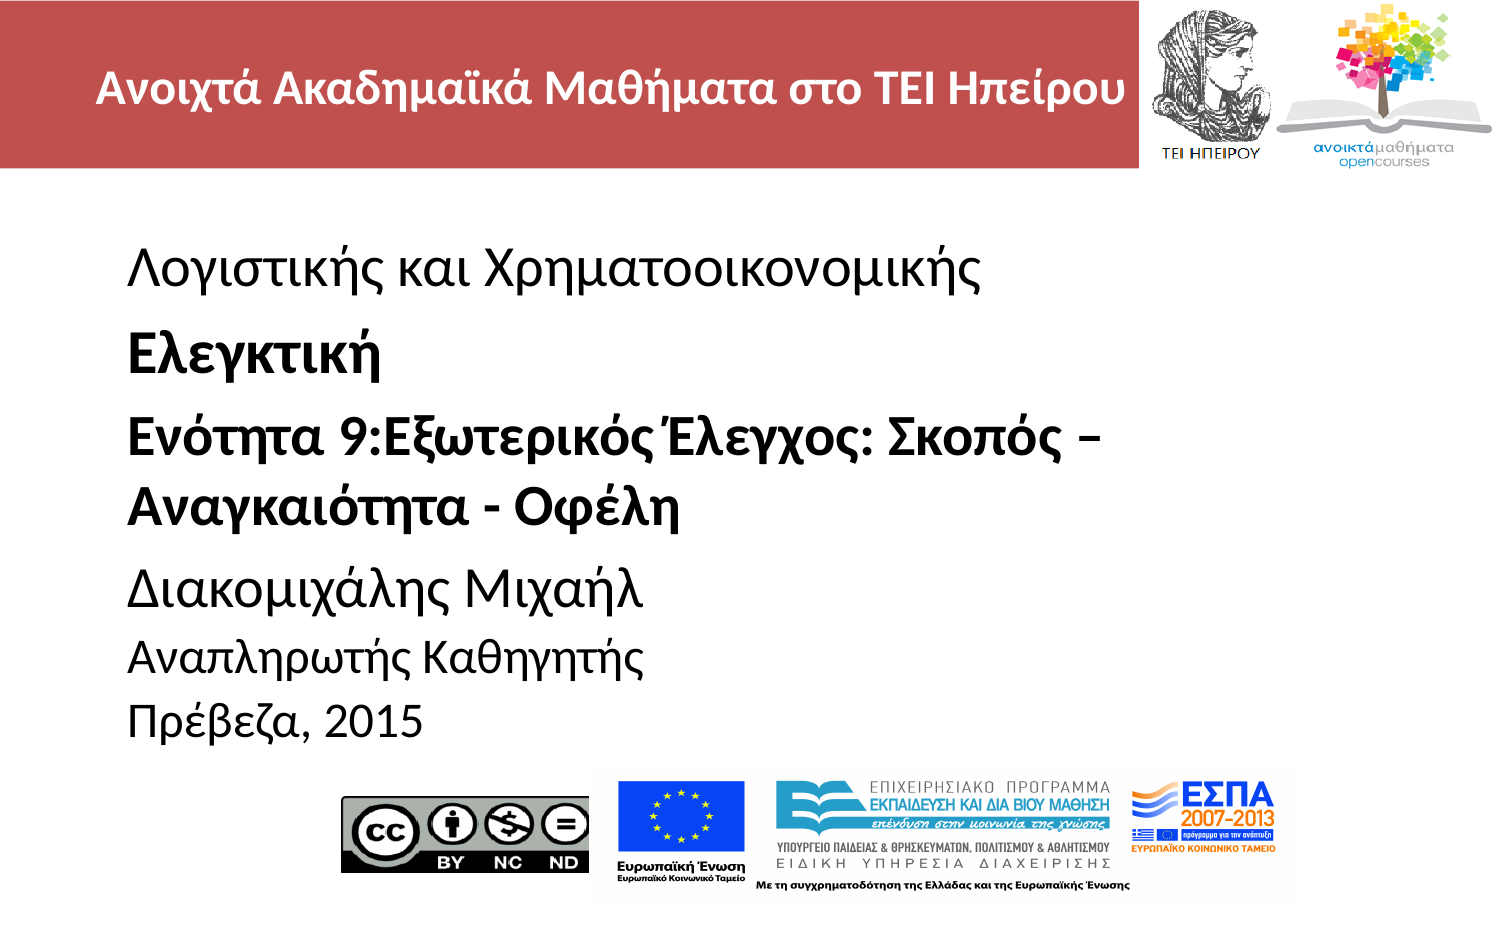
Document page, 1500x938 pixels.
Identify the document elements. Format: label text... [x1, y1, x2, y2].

text_box Ανοιχτά Ακαδημαϊκά Μαθήματα στο ΤΕΙ Ηπείρου [0, 0, 1137, 169]
picture [1139, 0, 1500, 170]
subtitle Λογιστικής και Χρηματοοικονομικής Ελεγκτική Ενότητα 9:Εξωτερικός Έλεγχος: Σκοπός – Αναγκαιότητα - Οφέλη Διακομιχάλης Μιχαήλ Αναπληρωτής Καθηγητής Πρέβεζα, 2015 [112, 220, 1388, 664]
picture [341, 764, 1297, 905]
